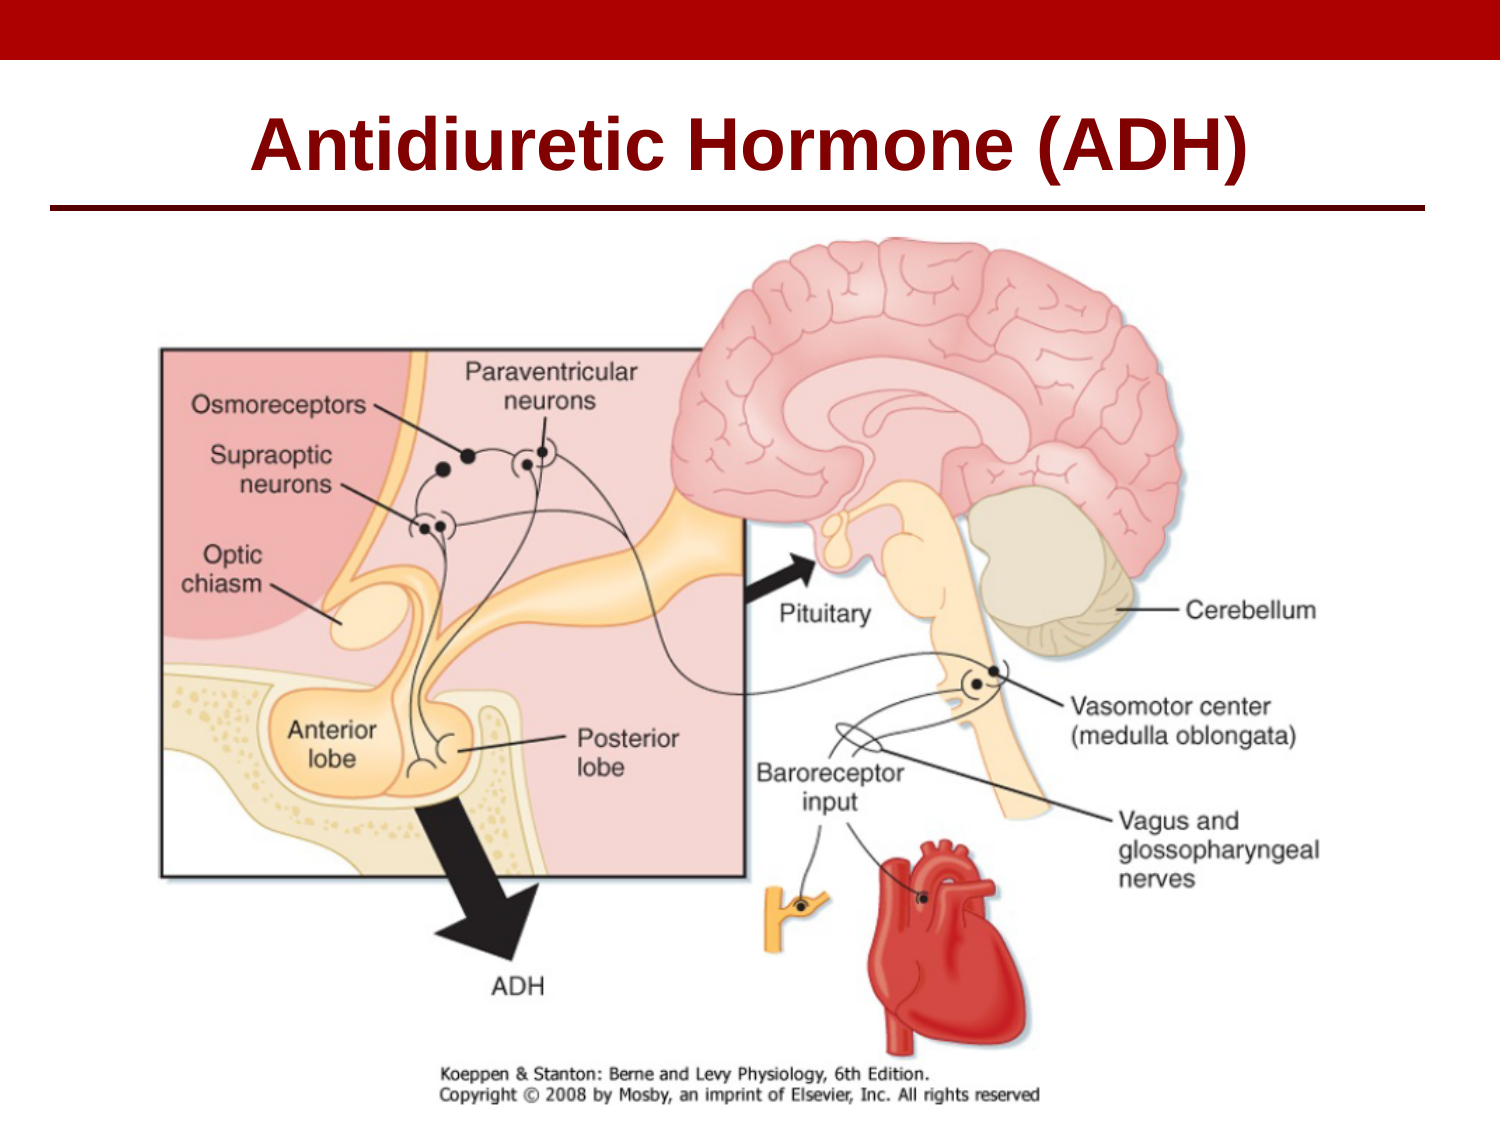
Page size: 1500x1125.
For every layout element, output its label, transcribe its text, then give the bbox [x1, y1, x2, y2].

text_box Antidiuretic Hormone (ADH) [74, 87, 1425, 205]
picture [123, 233, 1367, 1107]
